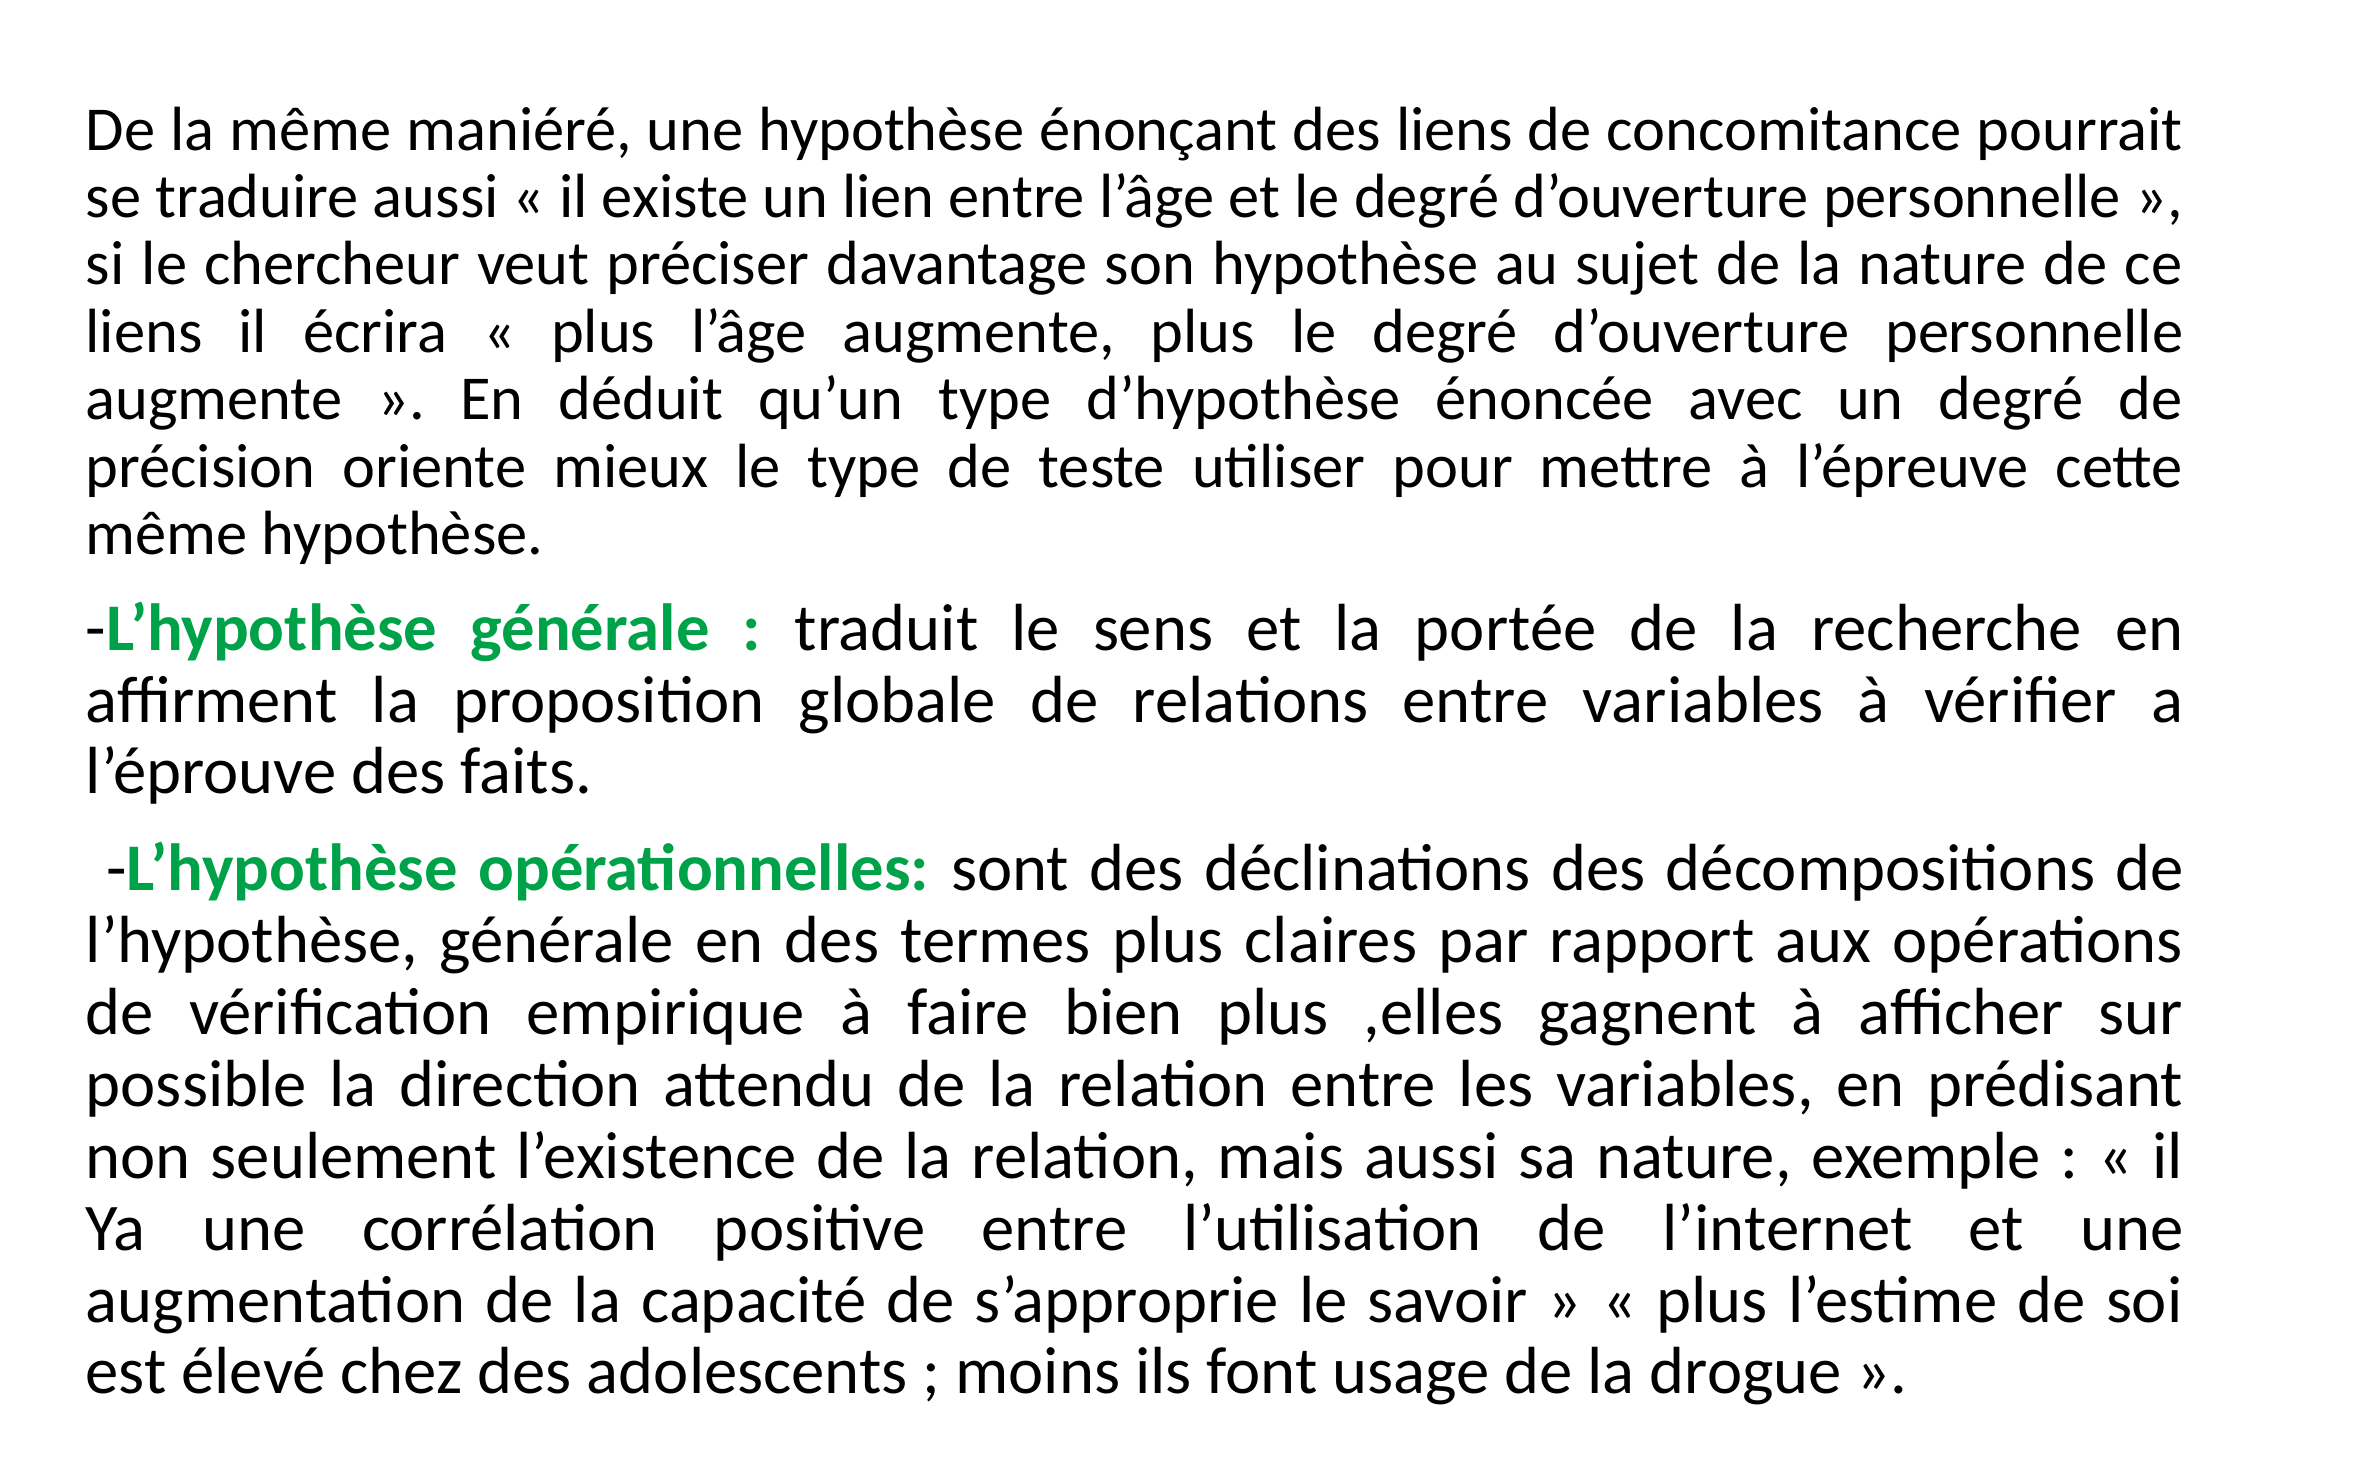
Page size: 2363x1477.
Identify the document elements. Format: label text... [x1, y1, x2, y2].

list De la même maniéré, une hypothèse énonçant des liens de concomitance pourrait se traduire aussi « il existe un lien entre l’âge et le degré d’ouverture personnelle », si le chercheur veut préciser davantage son hypothèse au sujet de la nature de ce liens il écrira « plus l’âge augmente, plus le degré d’ouverture personnelle augmente ». En déduit qu’un type d’hypothèse énoncée avec un degré de précision oriente mieux le type de teste utiliser pour mettre à l’épreuve cette même hypothèse. -L’hypothèse générale : traduit le sens et la portée de la recherche en affirment la proposition globale de relations entre variables à vérifier a l’éprouve des faits. -L’hypothèse opérationnelles: sont des déclinations des décompositions de l’hypothèse, générale en des termes plus claires par rapport aux opérations de vérification empirique à faire bien plus ,elles gagnent à afficher sur possible la direction attendu de la relation entre les variables, en prédisant non seulement l’existence de la relation, mais aussi sa nature, exemple : « il Ya une corrélation positive entre l’utilisation de l’internet et une augmentation de la capacité de s’approprie le savoir » « plus l’estime de soi est élevé chez des adolescents ; moins ils font usage de la drogue ». [70, 88, 2201, 1331]
